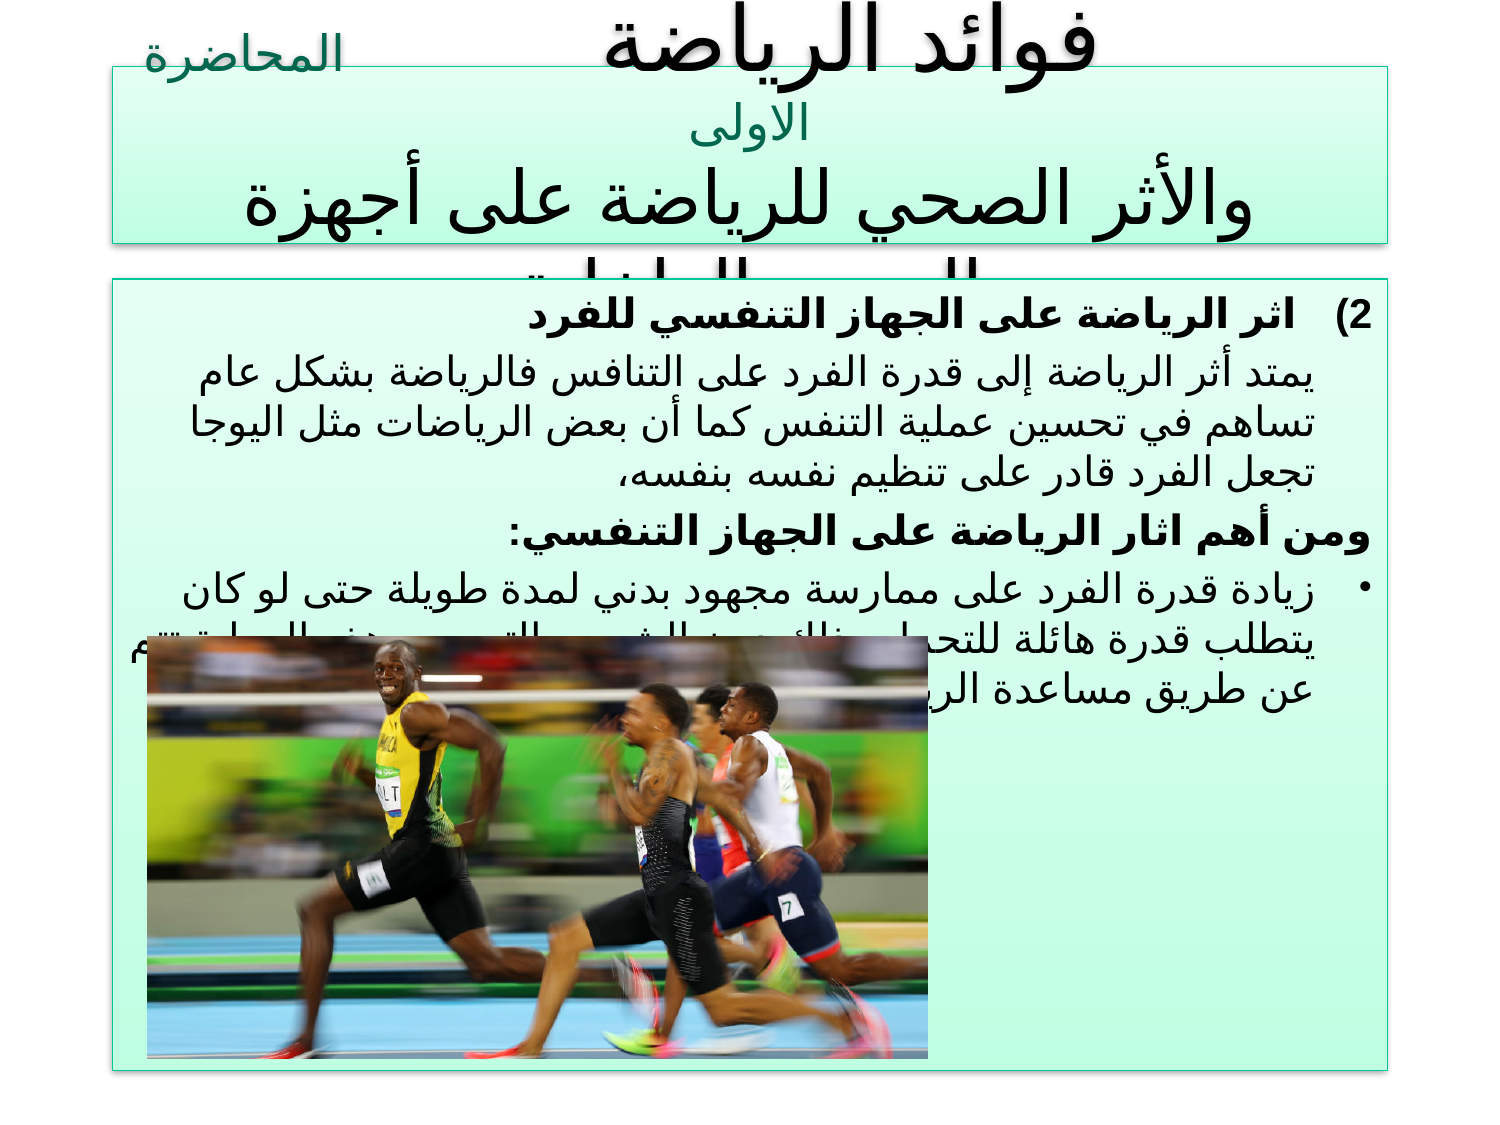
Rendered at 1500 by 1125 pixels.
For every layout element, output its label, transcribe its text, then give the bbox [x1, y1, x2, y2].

title فوائد الرياضة المحاضرة الاولى والأثر الصحي للرياضة على أجهزة الجسم الداخلية [112, 66, 1388, 244]
list اثر الرياضة على الجهاز التنفسي للفرد يمتد أثر الرياضة إلى قدرة الفرد على التنافس فالرياضة بشكل عام تساهم في تحسين عملية التنفس كما أن بعض الرياضات مثل اليوجا تجعل الفرد قادر على تنظيم نفسه بنفسه، ومن أهم اثار الرياضة على الجهاز التنفسي: زيادة قدرة الفرد على ممارسة مجهود بدني لمدة طويلة حتى لو كان يتطلب قدرة هائلة للتحمل وذلك دون الشعور بالتعب ، وهذه العملية تتم عن طريق مساعدة الرياضة في زيادة الجلد التنفسي بجسم الإنسان. [112, 278, 1388, 1071]
picture [147, 636, 928, 1059]
